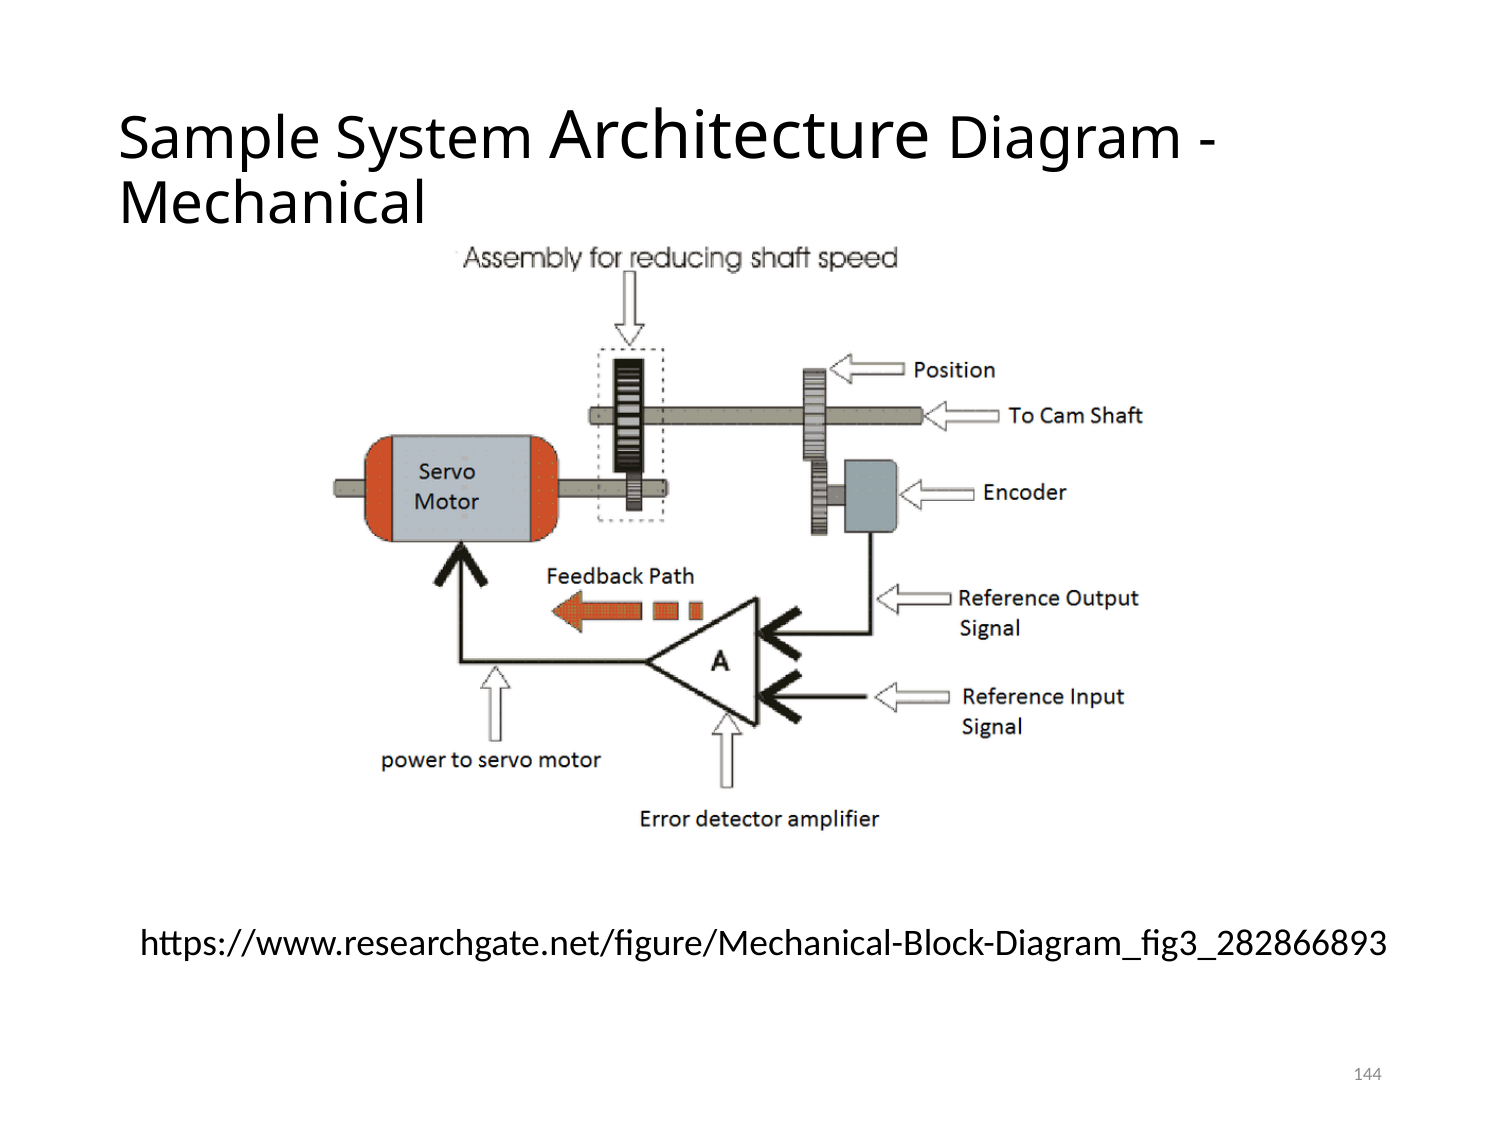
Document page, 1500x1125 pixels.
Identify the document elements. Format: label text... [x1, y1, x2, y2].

slide_number 144 [1059, 1042, 1397, 1103]
picture [299, 224, 1200, 901]
text_box https://www.researchgate.net/figure/Mechanical-Block-Diagram_fig3_282866893 [124, 910, 1475, 971]
title Sample System Architecture Diagram - Mechanical [103, 59, 1397, 278]
